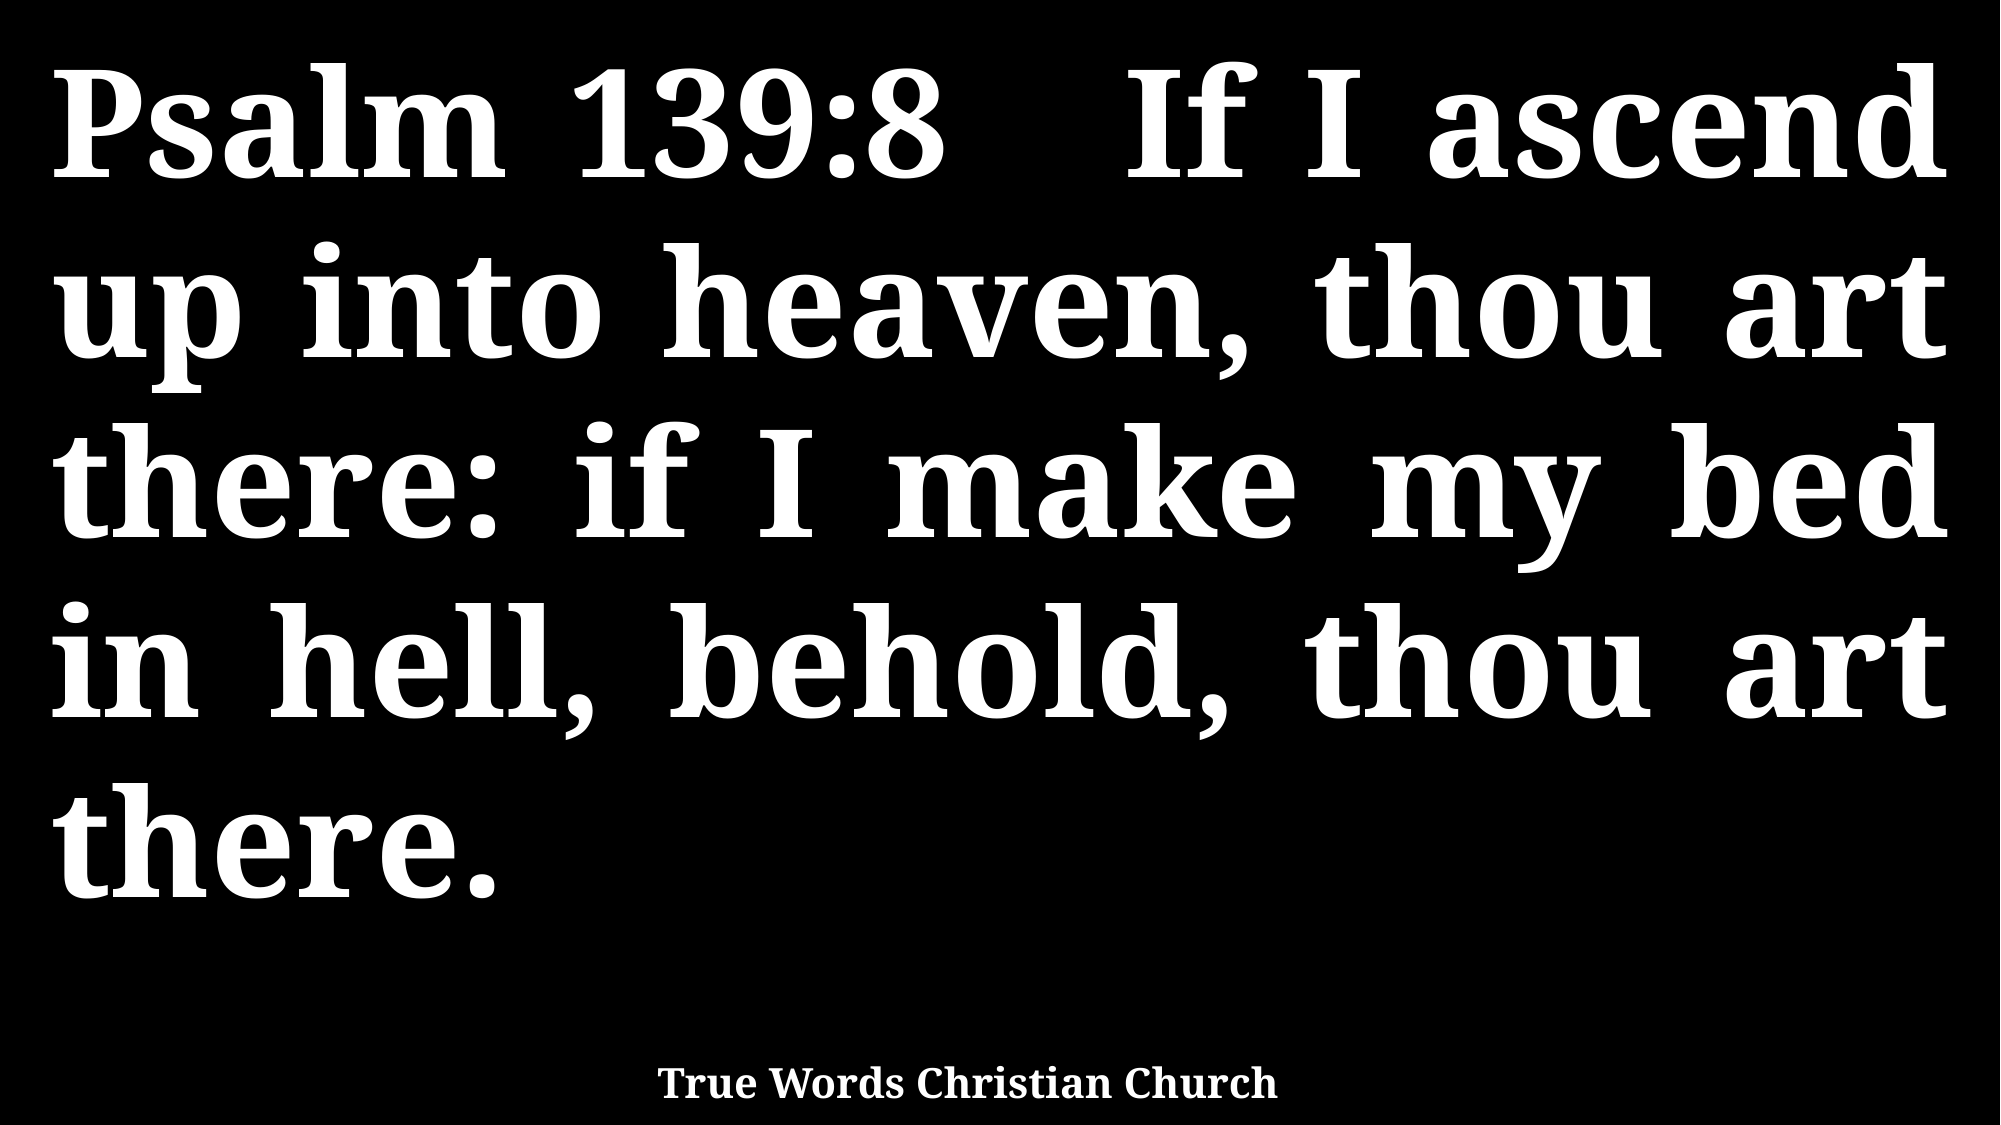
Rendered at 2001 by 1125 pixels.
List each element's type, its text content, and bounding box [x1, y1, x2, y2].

text_box Psalm 139:8 If I ascend up into heaven, thou art there: if I make my bed in hell, behold, thou art there. [35, 19, 1965, 935]
text_box True Words Christian Church [642, 1049, 1294, 1114]
